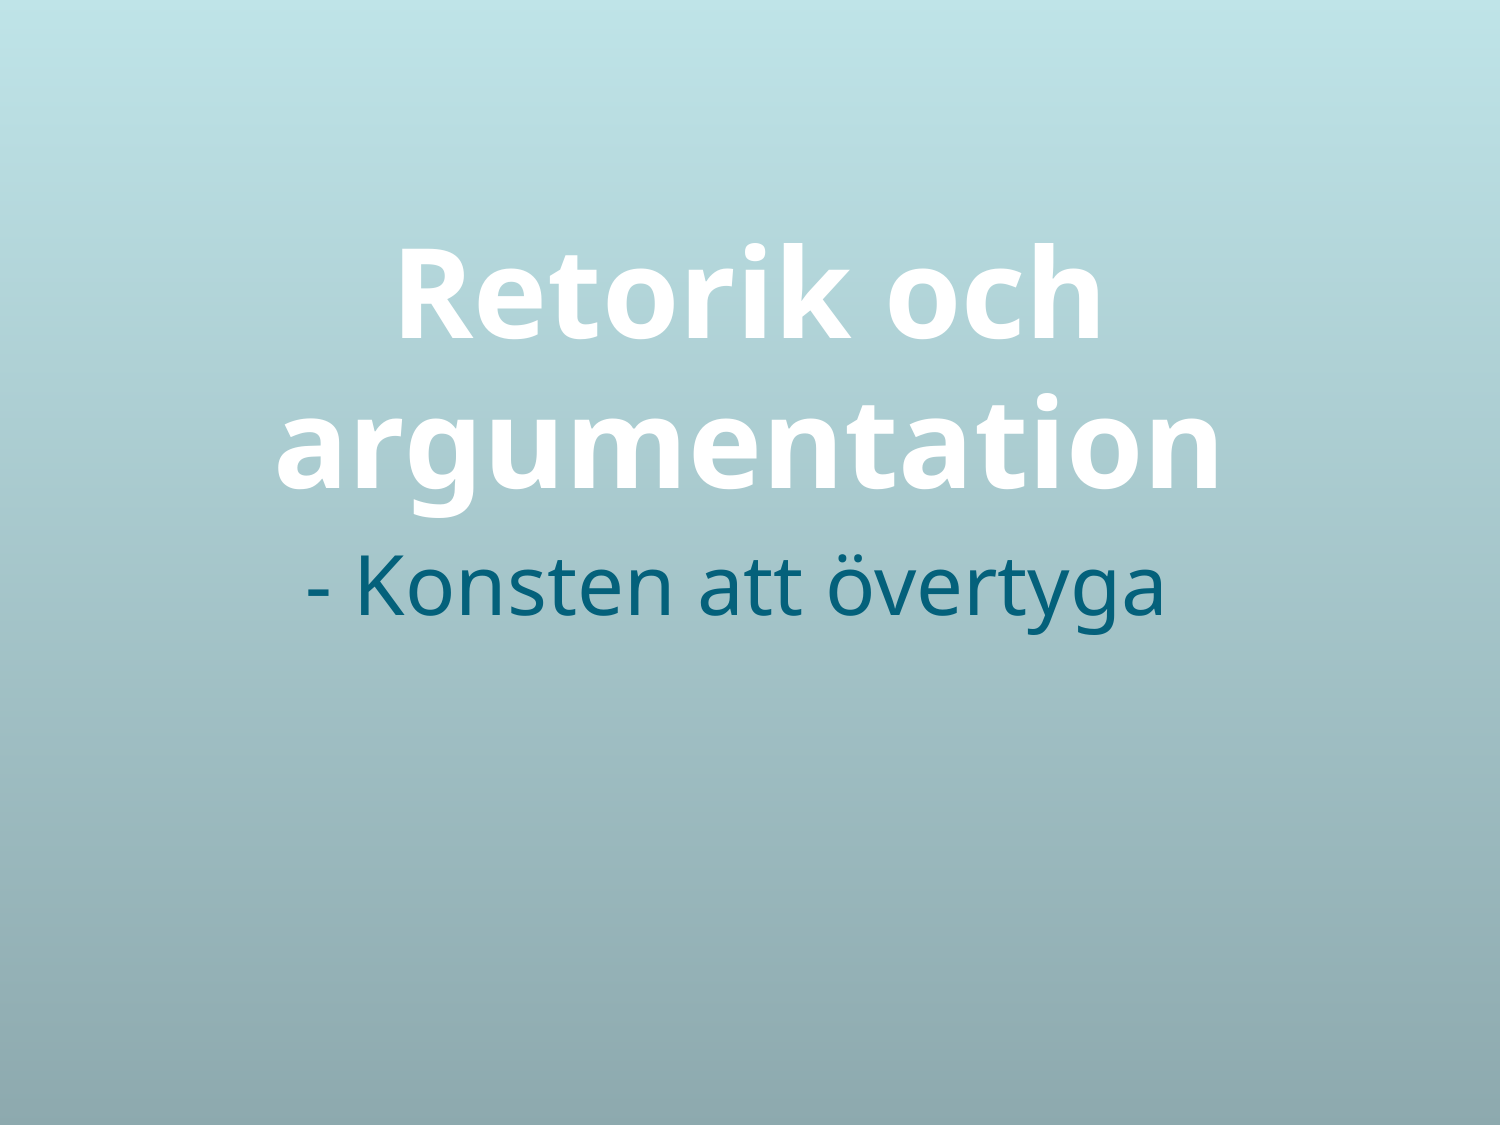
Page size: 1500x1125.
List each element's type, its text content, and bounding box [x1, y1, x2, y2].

subtitle - Konsten att övertyga [212, 525, 1263, 788]
title Retorik och argumentation [75, 247, 1425, 489]
